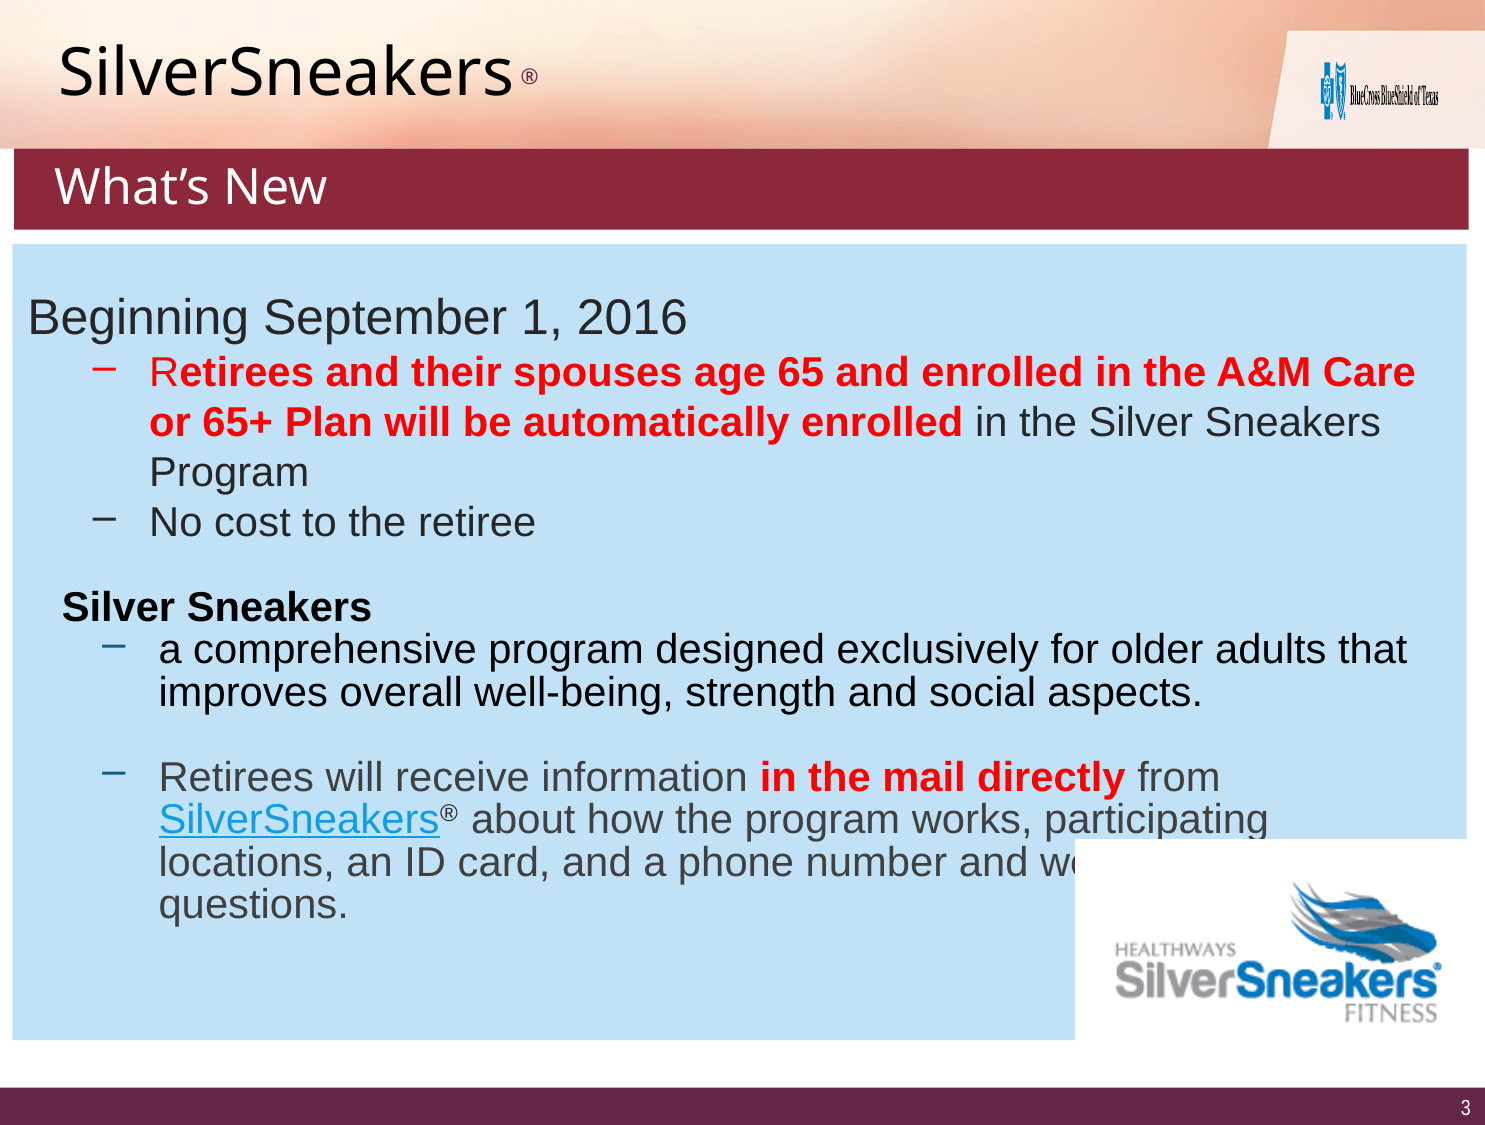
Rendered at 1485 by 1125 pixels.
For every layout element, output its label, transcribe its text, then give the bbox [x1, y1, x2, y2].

title SilverSneakers ® [43, 0, 1207, 148]
slide_number 3 [1139, 1086, 1485, 1125]
text_box Beginning September 1, 2016 Retirees and their spouses age 65 and enrolled in the A&M Care or 65+ Plan will be automatically enrolled in the Silver Sneakers Program No cost to the retiree Silver Sneakers a comprehensive program designed exclusively for older adults that improves overall well-being, strength and social aspects. Retirees will receive information in the mail directly from SilverSneakers® about how the program works, participating locations, an ID card, and a phone number and website available for questions. [12, 244, 1467, 1041]
list What’s New [14, 148, 1469, 230]
picture [0, 0, 1485, 1087]
